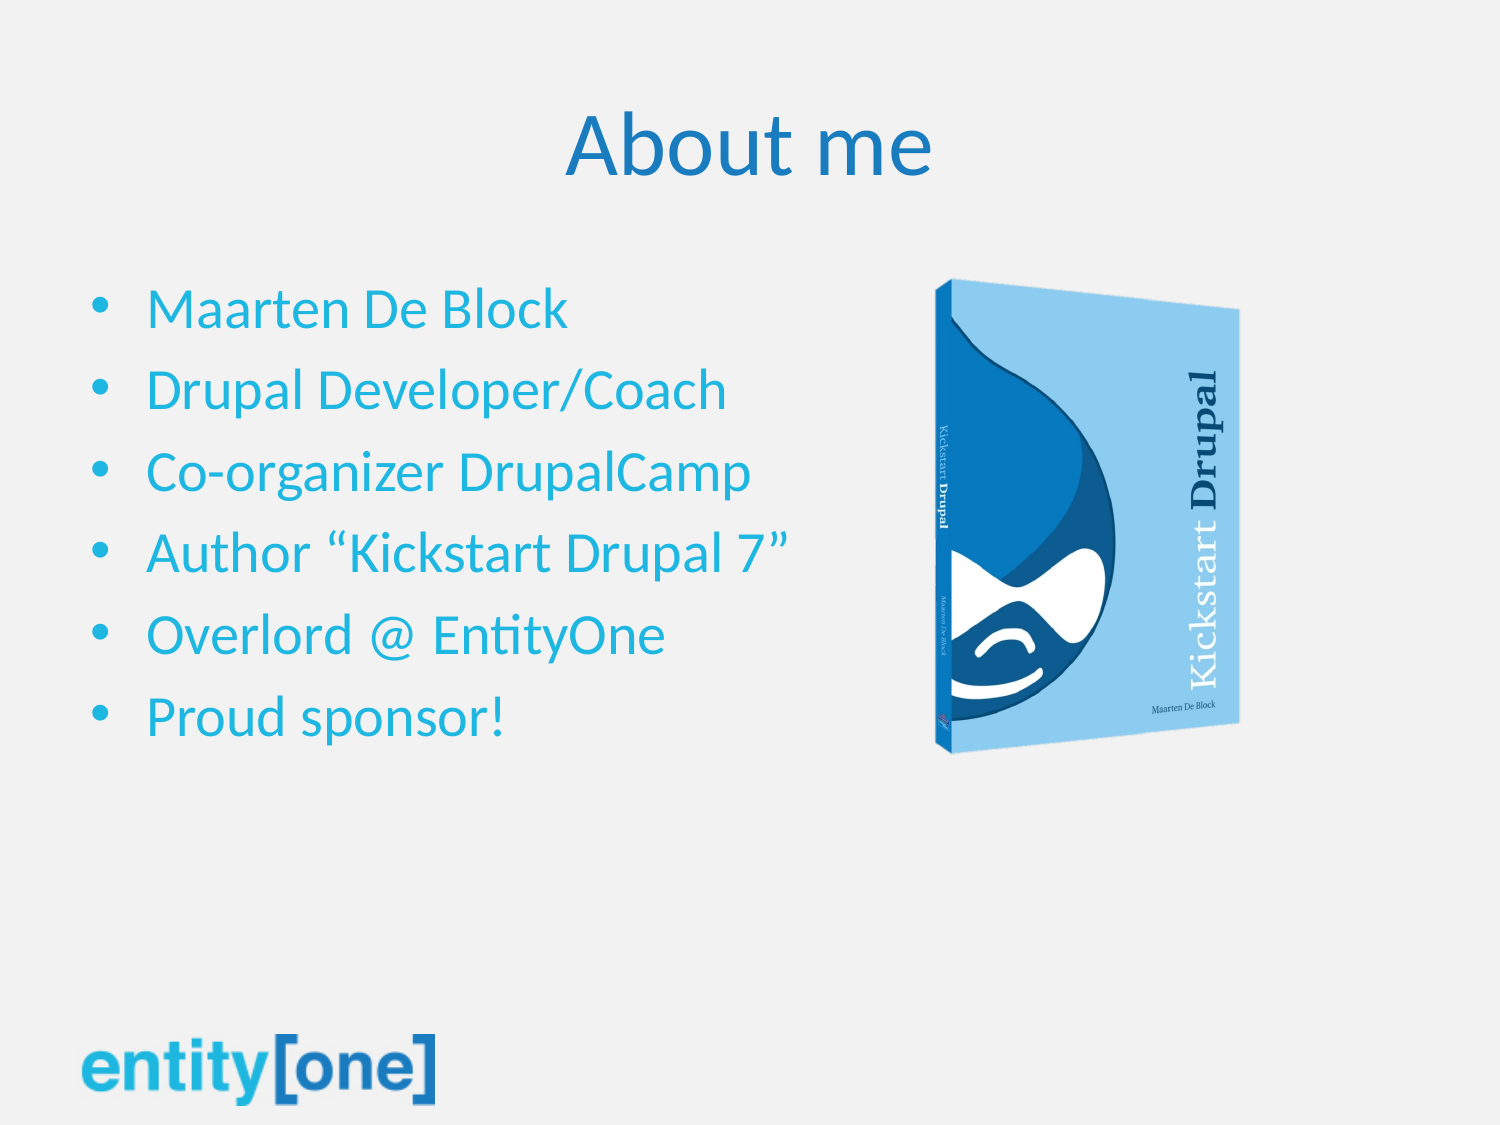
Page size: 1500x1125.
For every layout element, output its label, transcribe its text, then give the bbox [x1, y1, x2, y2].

picture [76, 1034, 435, 1106]
title About me [75, 45, 1425, 233]
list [879, 237, 1303, 795]
list Maarten De Block Drupal Developer/Coach Co-organizer DrupalCamp Author “Kickstart Drupal 7” Overlord @ EntityOne Proud sponsor! [75, 262, 821, 1005]
